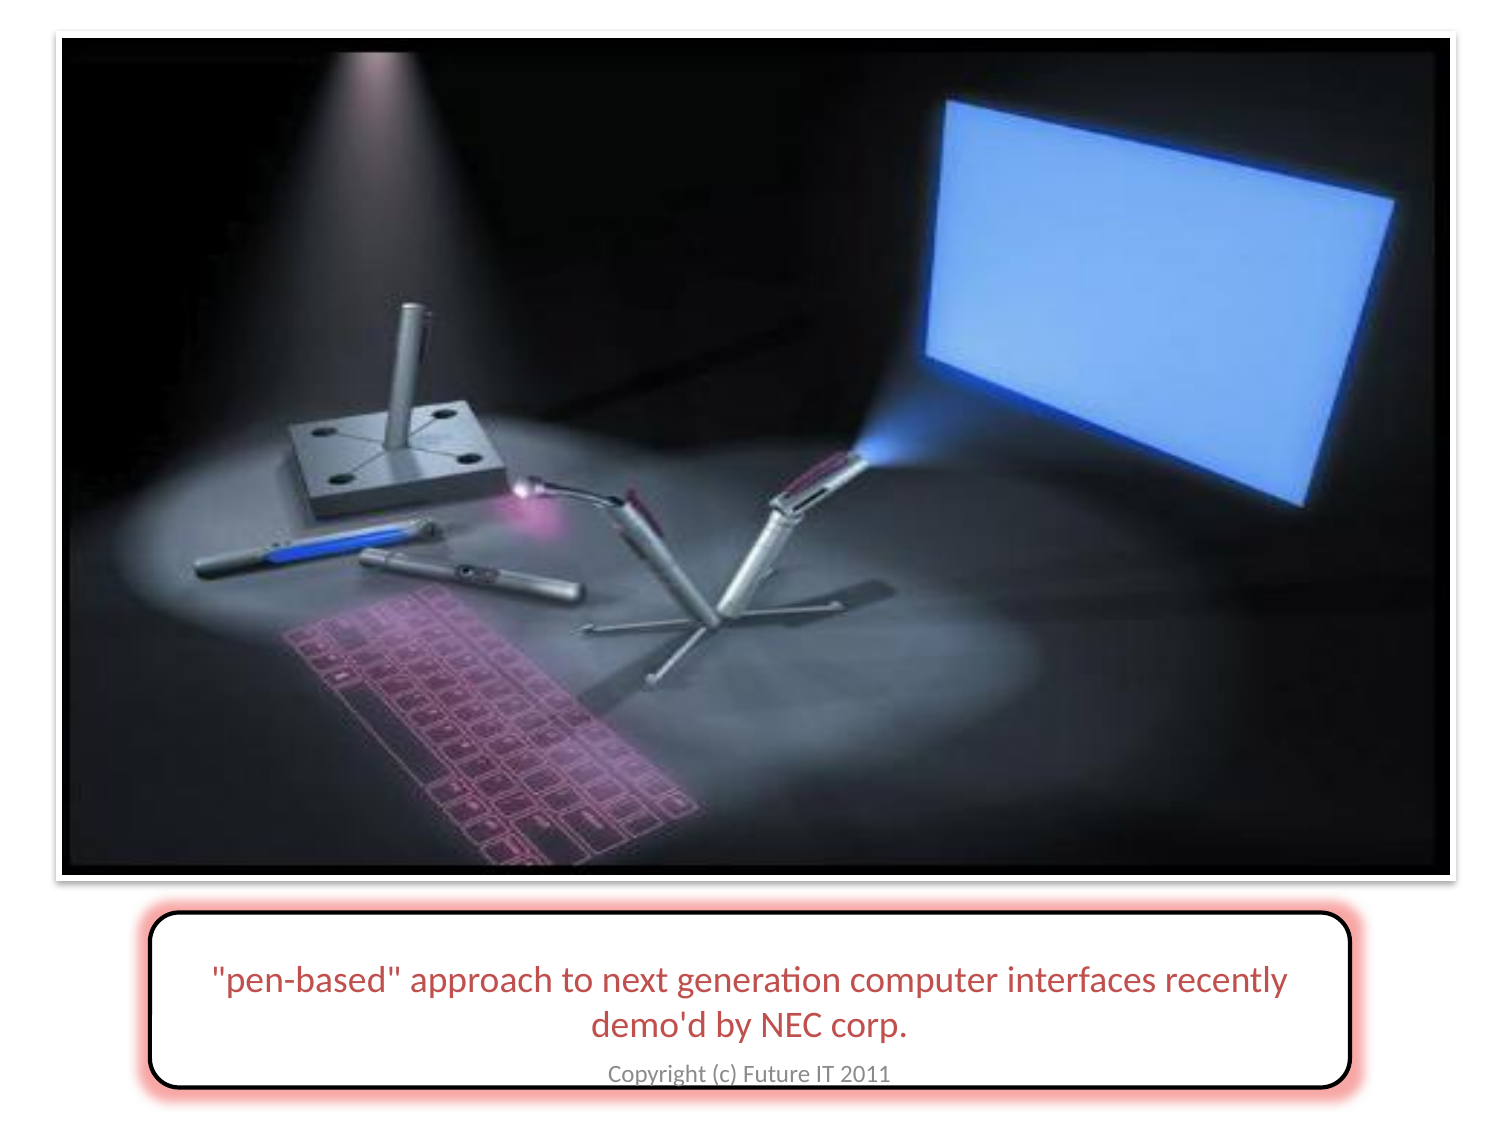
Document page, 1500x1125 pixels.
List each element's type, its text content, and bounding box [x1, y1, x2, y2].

text_box "pen-based" approach to next generation computer interfaces recently demo'd by NEC corp. [147, 910, 1353, 1090]
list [62, 37, 1451, 876]
footer Copyright (c) Future IT 2011 [512, 1042, 988, 1103]
